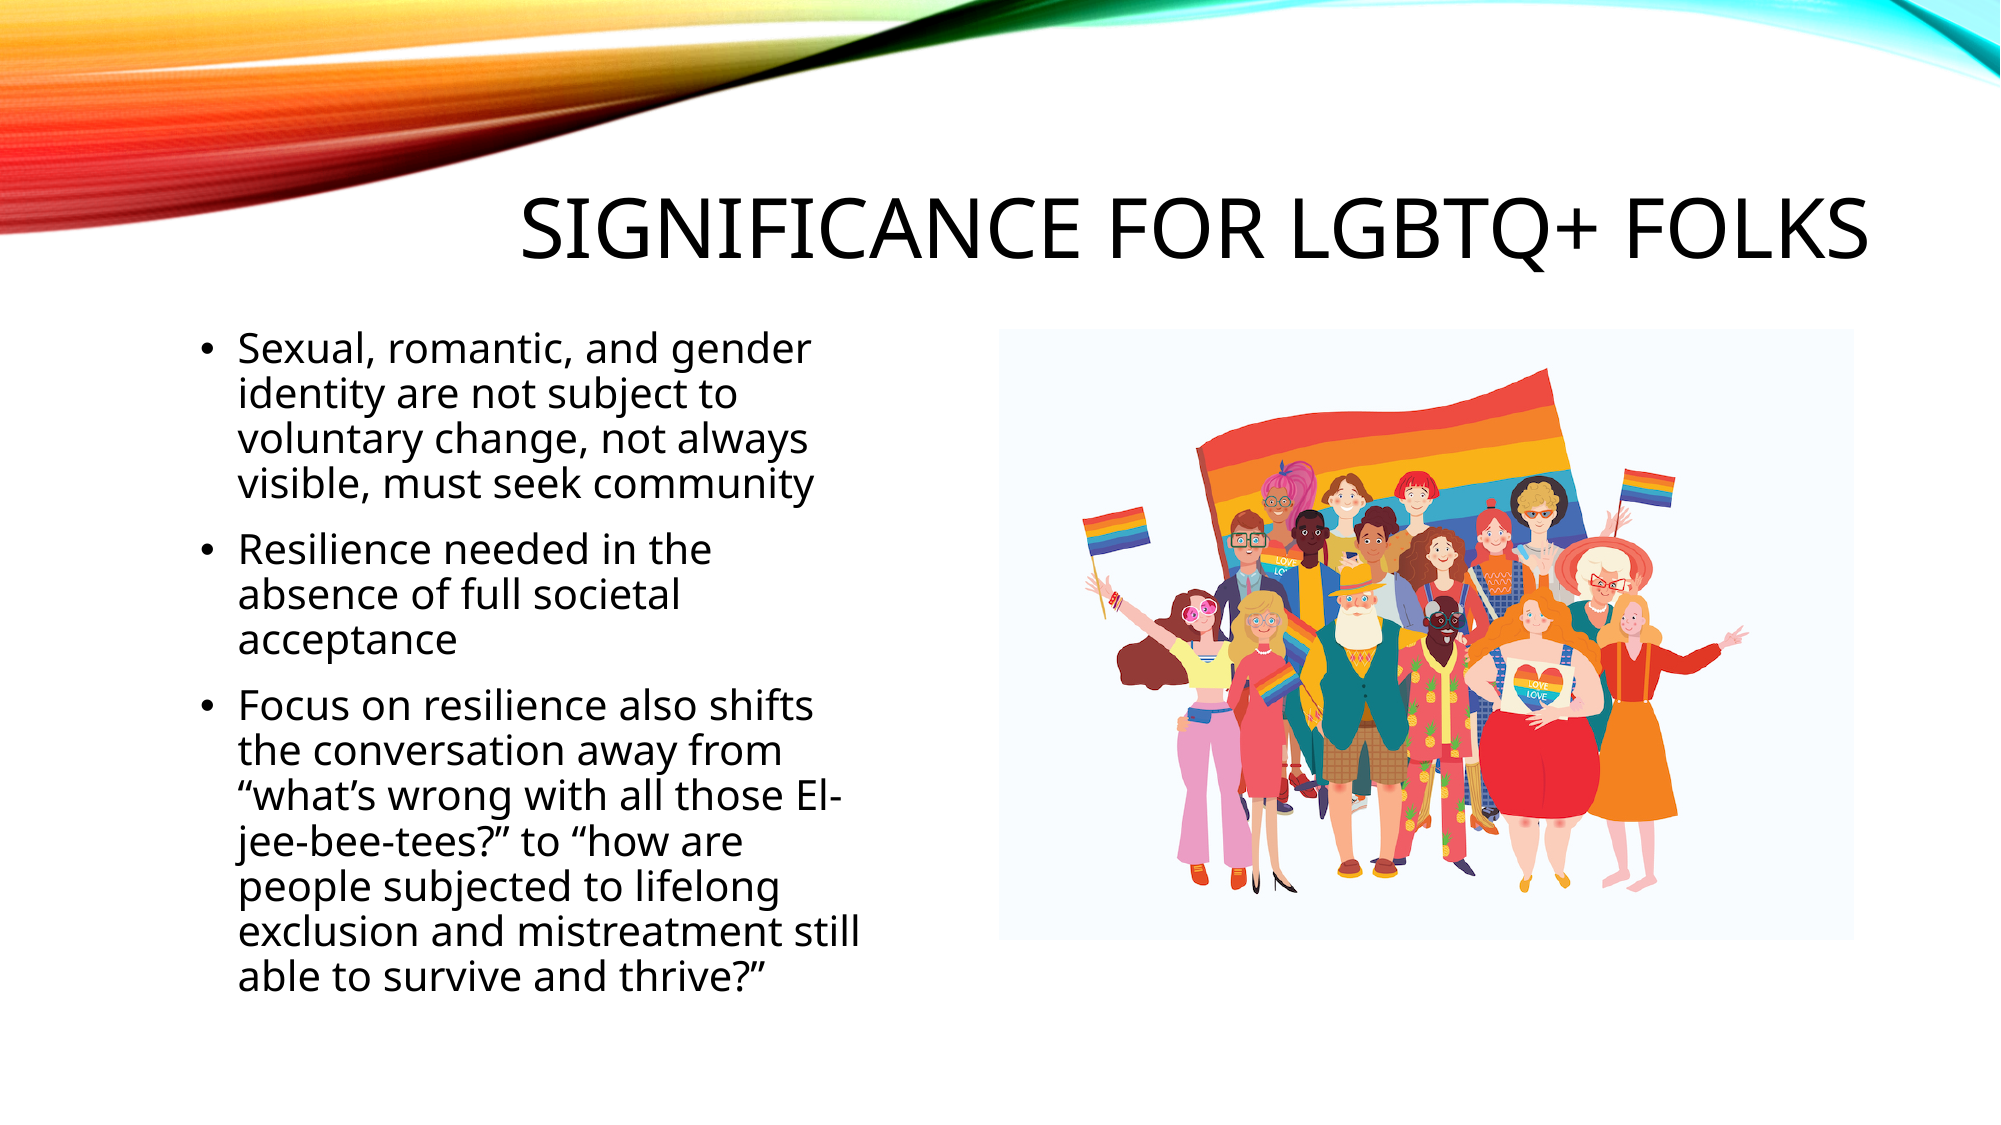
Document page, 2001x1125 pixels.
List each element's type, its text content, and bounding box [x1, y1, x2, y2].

list Sexual, romantic, and gender identity are not subject to voluntary change, not always visible, must seek community Resilience needed in the absence of full societal acceptance Focus on resilience also shifts the conversation away from “what’s wrong with all those El-jee-bee-tees?” to “how are people subjected to lifelong exclusion and mistreatment still able to survive and thrive?” [185, 320, 893, 1054]
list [999, 329, 1854, 940]
picture [0, 0, 2000, 237]
title Significance for LGBTQ+ folks [474, 125, 1888, 338]
